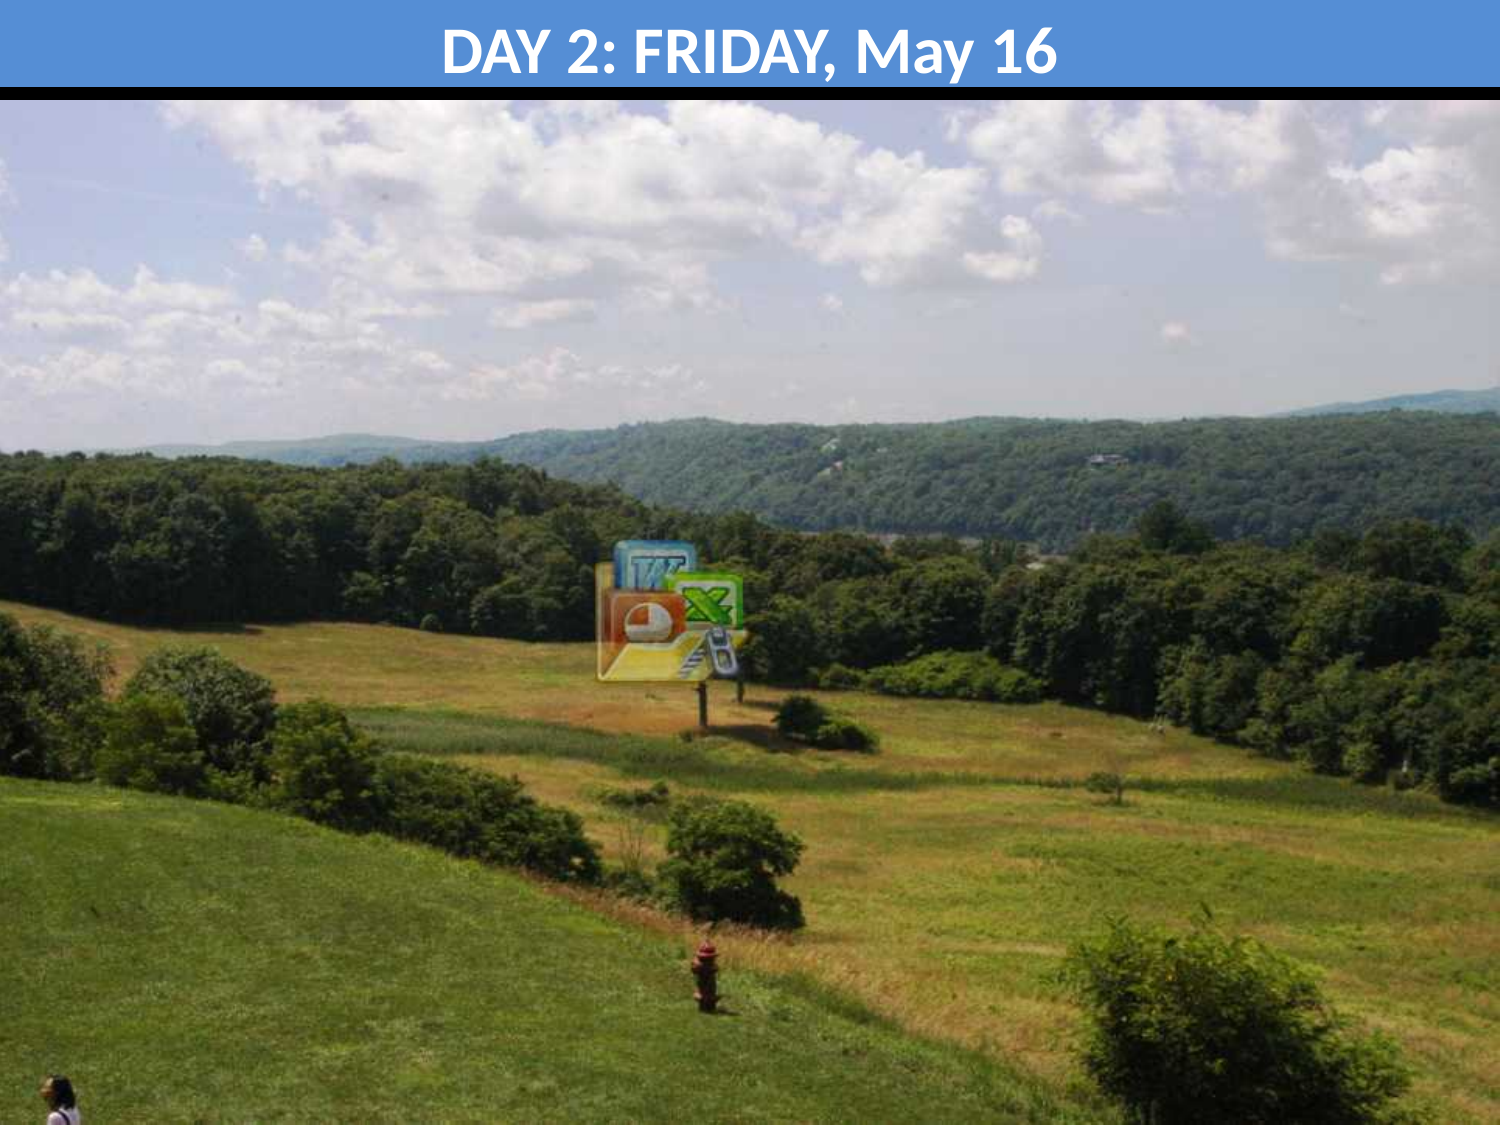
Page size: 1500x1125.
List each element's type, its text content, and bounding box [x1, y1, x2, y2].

picture [0, 99, 1500, 1125]
text_box DAY 2: FRIDAY, May 16 [0, 0, 1500, 87]
